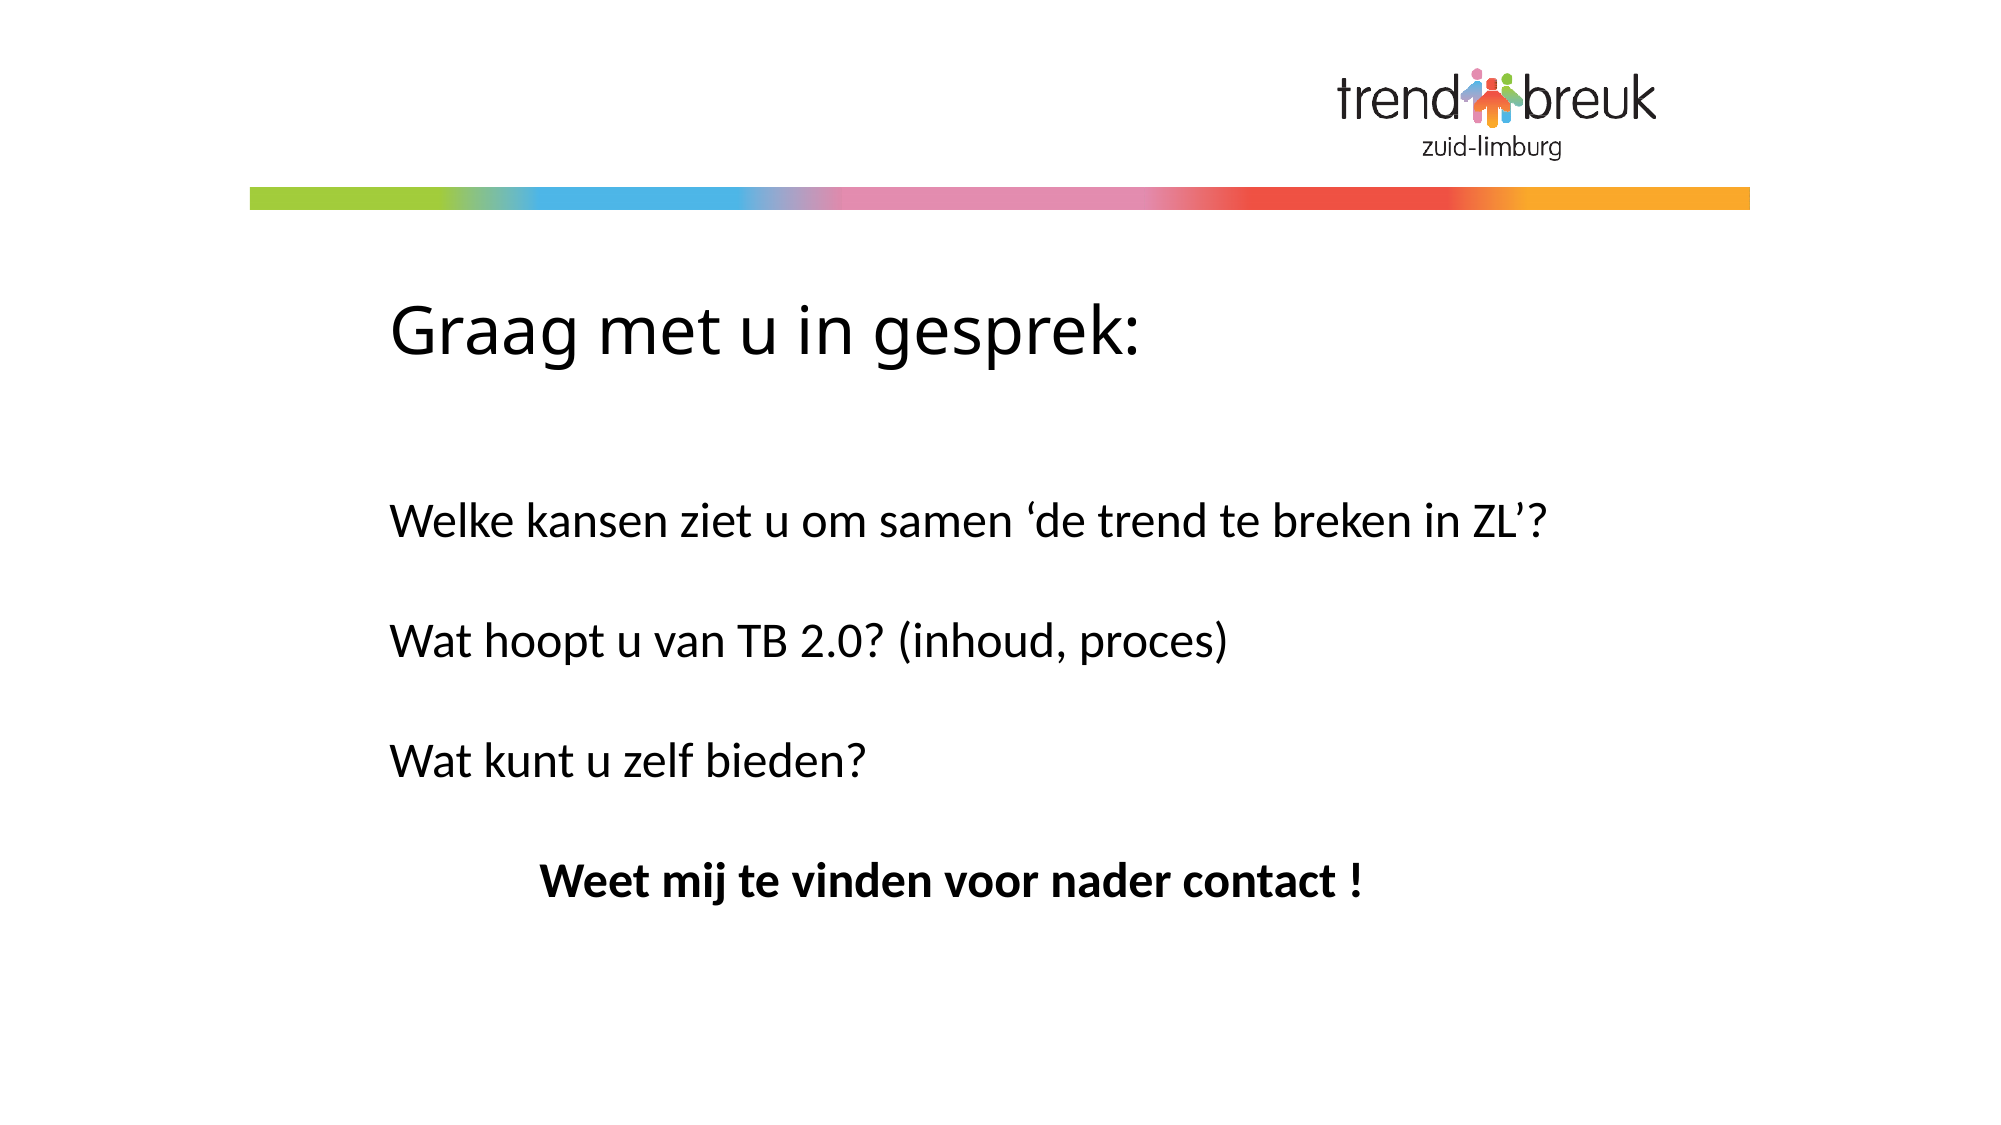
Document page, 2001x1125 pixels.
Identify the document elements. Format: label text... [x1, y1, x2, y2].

text_box [249, 187, 1750, 210]
text_box Graag met u in gesprek: Welke kansen ziet u om samen ‘de trend te breken in ZL’? Wat hoopt u van TB 2.0? (inhoud, proces) Wat kunt u zelf bieden? Weet mij te vinden voor nader contact ! [374, 280, 1610, 915]
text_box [1337, 68, 1657, 162]
